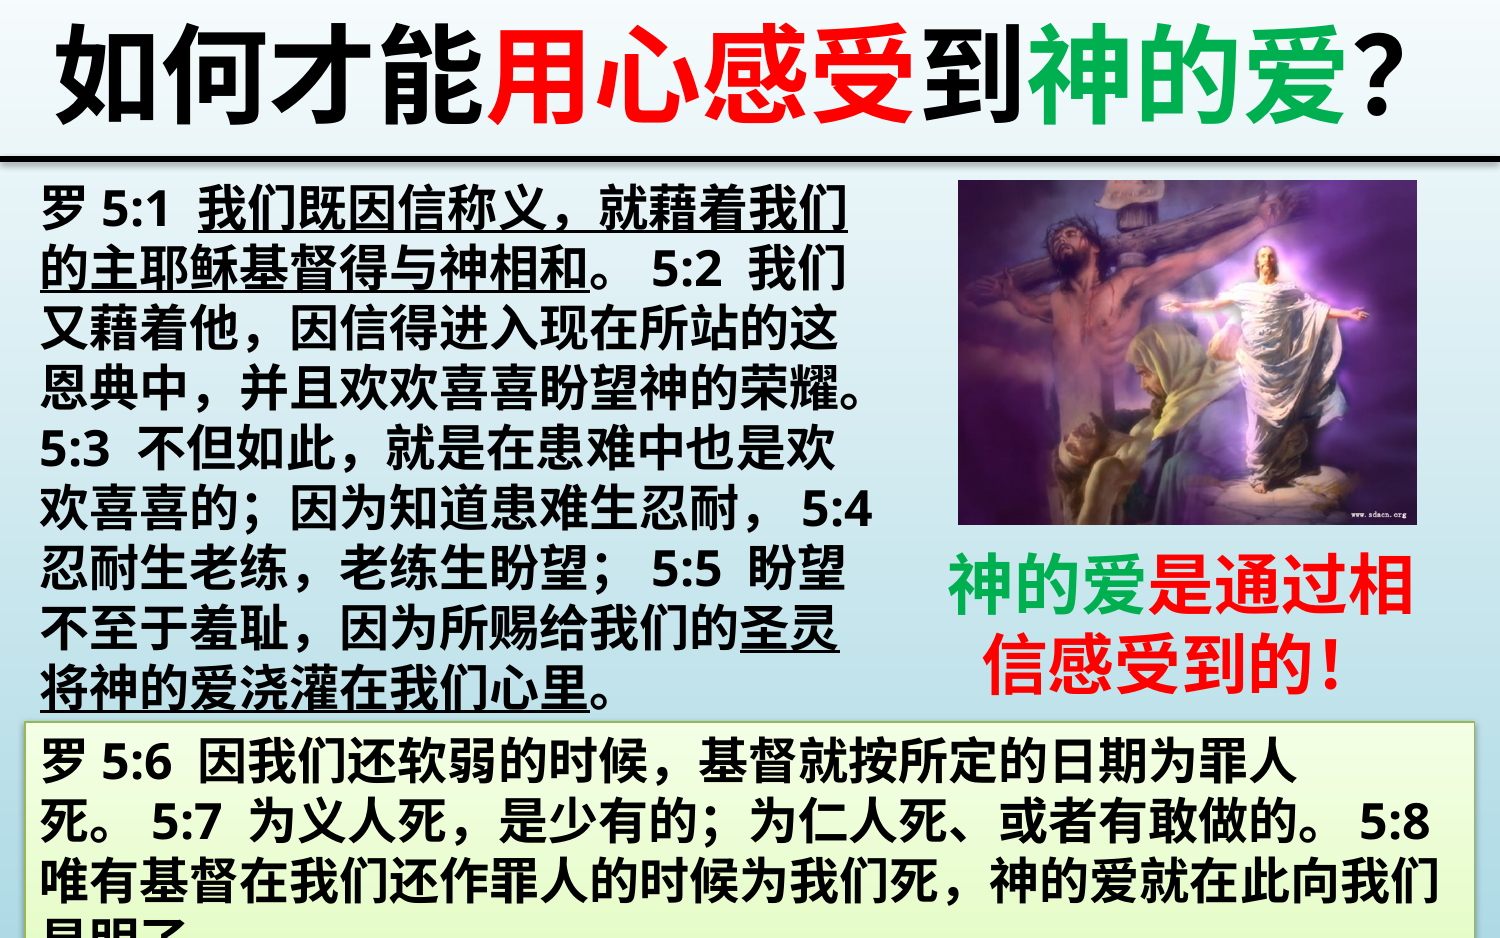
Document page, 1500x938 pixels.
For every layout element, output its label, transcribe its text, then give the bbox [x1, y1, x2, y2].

text_box 罗5:1 我们既因信称义，就藉着我们的主耶稣基督得与神相和。5:2 我们又藉着他，因信得进入现在所站的这恩典中，并且欢欢喜喜盼望神的荣耀。5:3 不但如此，就是在患难中也是欢欢喜喜的；因为知道患难生忍耐，5:4 忍耐生老练，老练生盼望；5:5 盼望不至于羞耻，因为所赐给我们的圣灵将神的爱浇灌在我们心里。 [24, 168, 900, 720]
picture [957, 180, 1417, 525]
text_box 神的爱是通过相信感受到的！ [900, 535, 1463, 710]
text_box 如何才能用心感受到神的爱？ [37, 0, 1475, 145]
text_box 罗5:6 因我们还软弱的时候，基督就按所定的日期为罪人死。5:7 为义人死，是少有的；为仁人死、或者有敢做的。5:8 唯有基督在我们还作罪人的时候为我们死，神的爱就在此向我们显明了。 [24, 721, 1475, 938]
